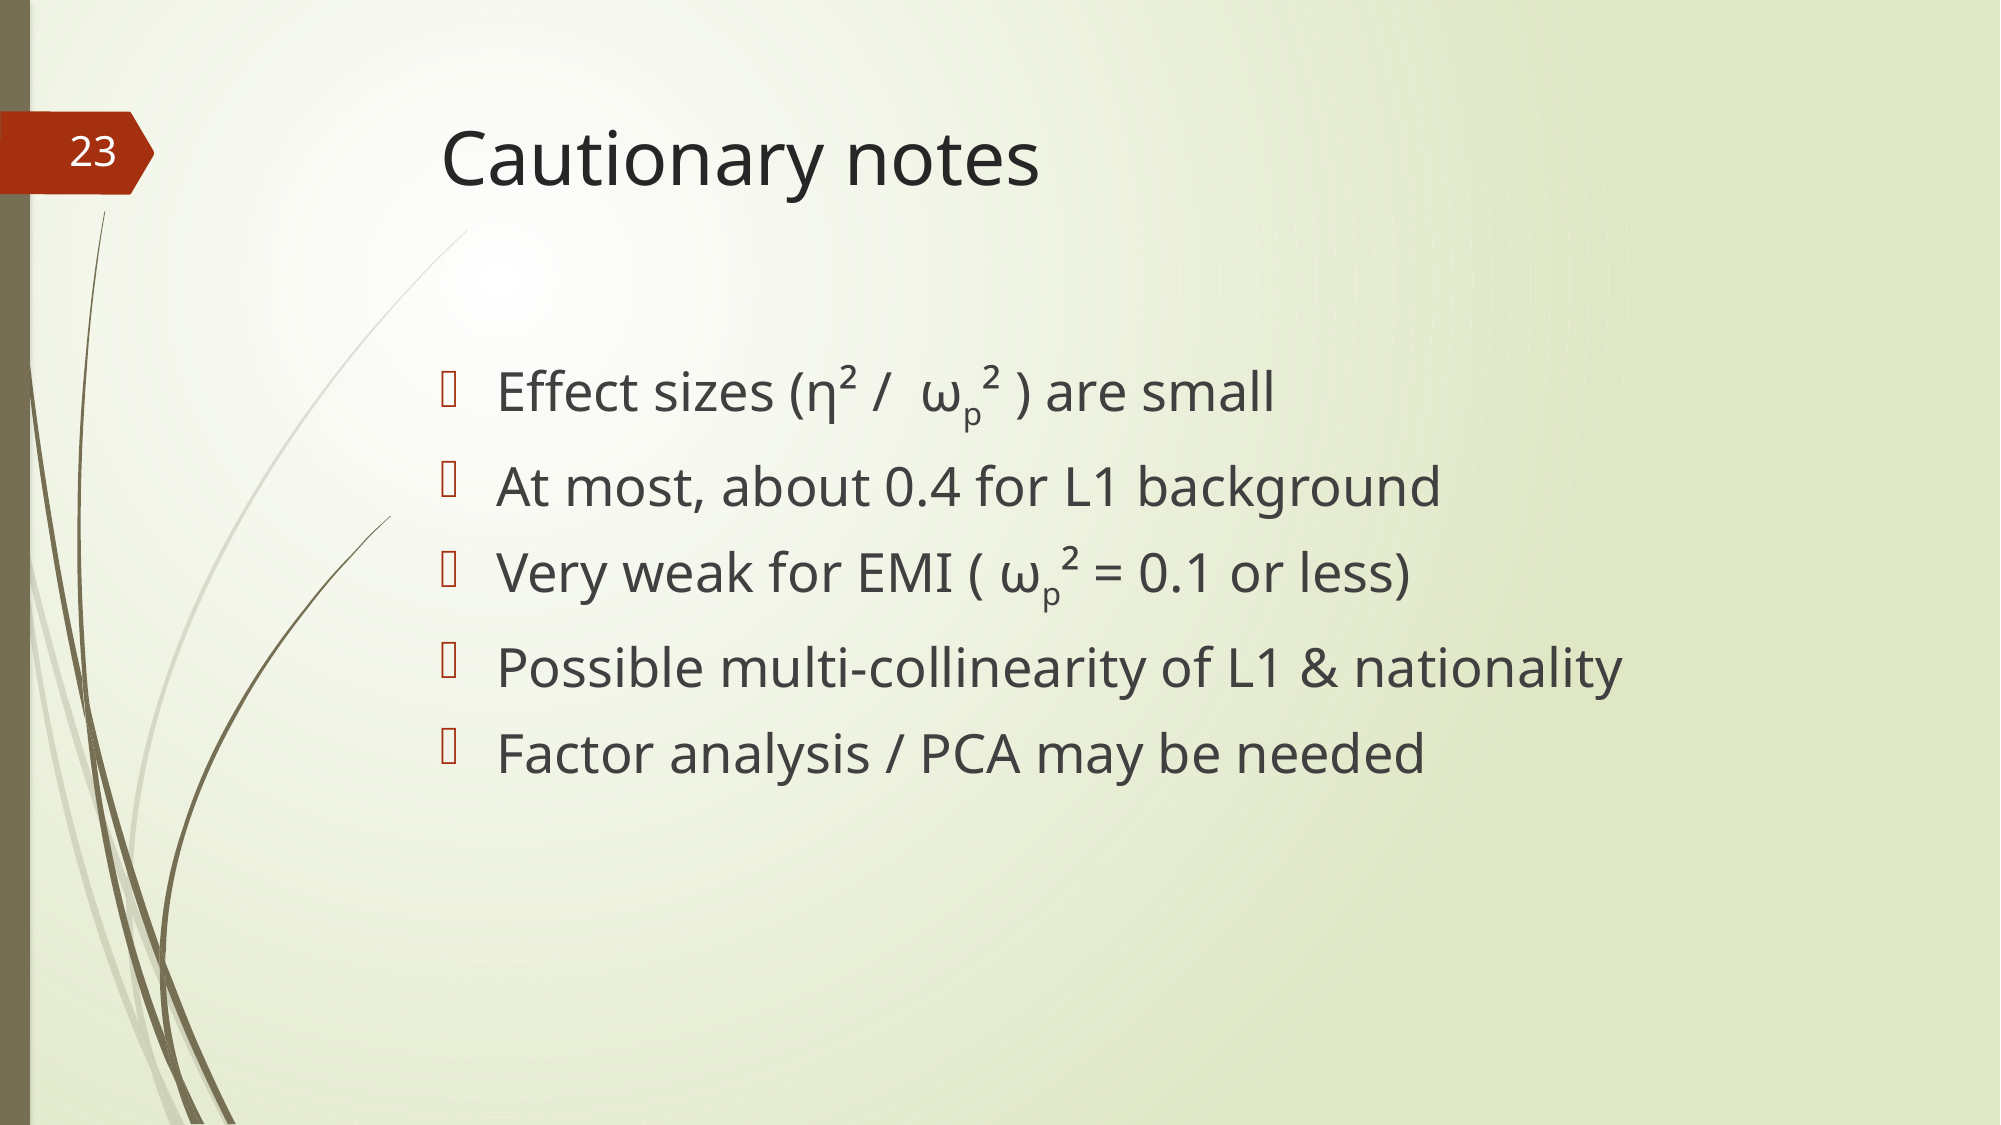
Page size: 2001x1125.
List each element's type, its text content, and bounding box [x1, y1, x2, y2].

slide_number 23 [11, 123, 133, 183]
list Effect sizes (η² / ωp² ) are small At most, about 0.4 for L1 background Very weak for EMI ( ωp² = 0.1 or less) Possible multi-collinearity of L1 & nationality Factor analysis / PCA may be needed [424, 350, 1888, 970]
title Cautionary notes [425, 102, 1888, 313]
